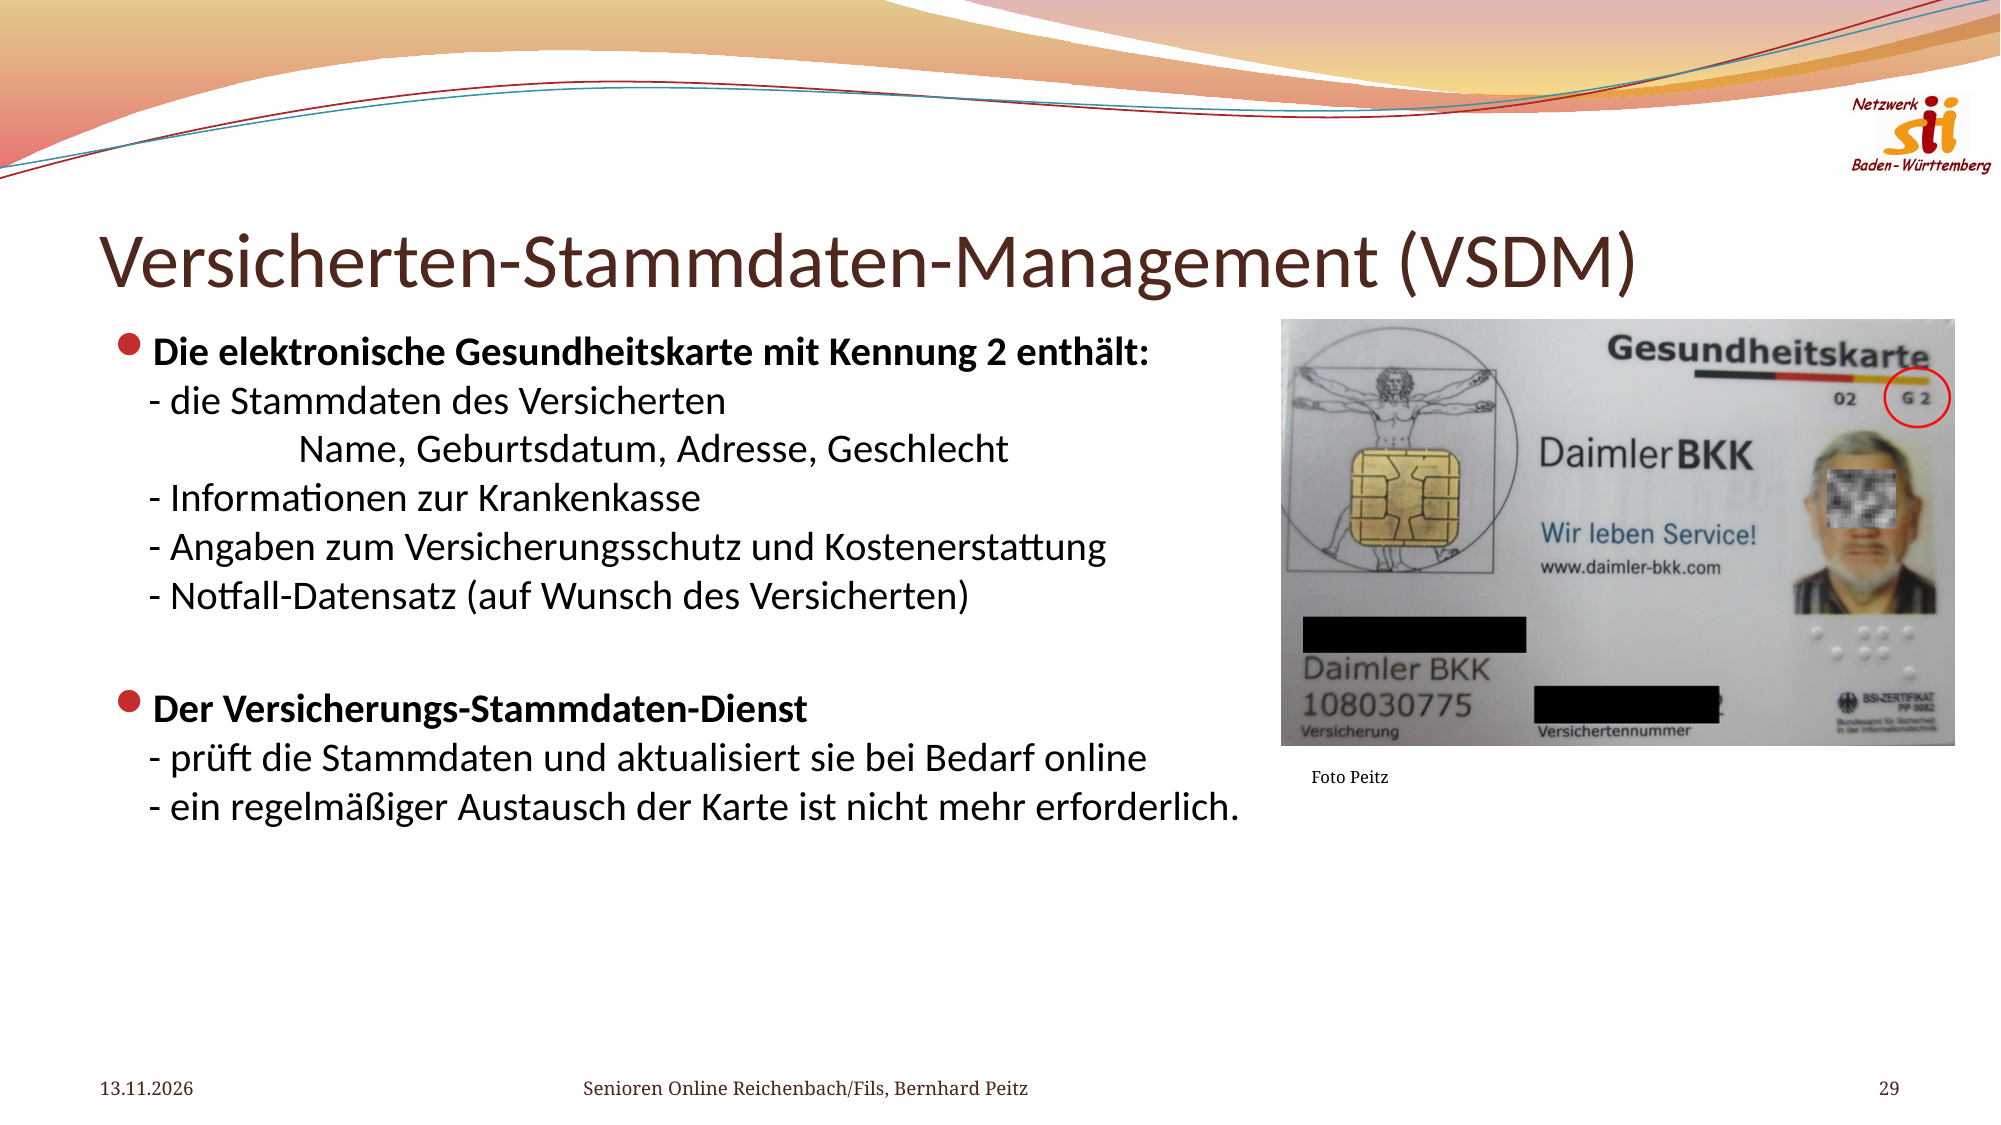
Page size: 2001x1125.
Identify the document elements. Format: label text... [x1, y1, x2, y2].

title Versicherten-Stammdaten-Management (VSDM) [99, 115, 1900, 303]
footer Senioren Online Reichenbach/Fils, Bernhard Peitz [583, 1042, 1317, 1103]
text_box Foto Peitz [1296, 759, 1404, 795]
list Die elektronische Gesundheitskarte mit Kennung 2 enthält: - die Stammdaten des Versicherten Name, Geburtsdatum, Adresse, Geschlecht - Informationen zur Krankenkasse - Angaben zum Versicherungsschutz und Kostenerstattung - Notfall-Datensatz (auf Wunsch des Versicherten) Der Versicherungs-Stammdaten-Dienst - prüft die Stammdaten und aktualisiert sie bei Bedarf online - ein regelmäßiger Austausch der Karte ist nicht mehr erforderlich. [99, 317, 1900, 1038]
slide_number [99, 1042, 567, 1103]
picture [1850, 93, 1993, 176]
slide_number 29 [1733, 1042, 1900, 1103]
picture [1281, 318, 1955, 746]
